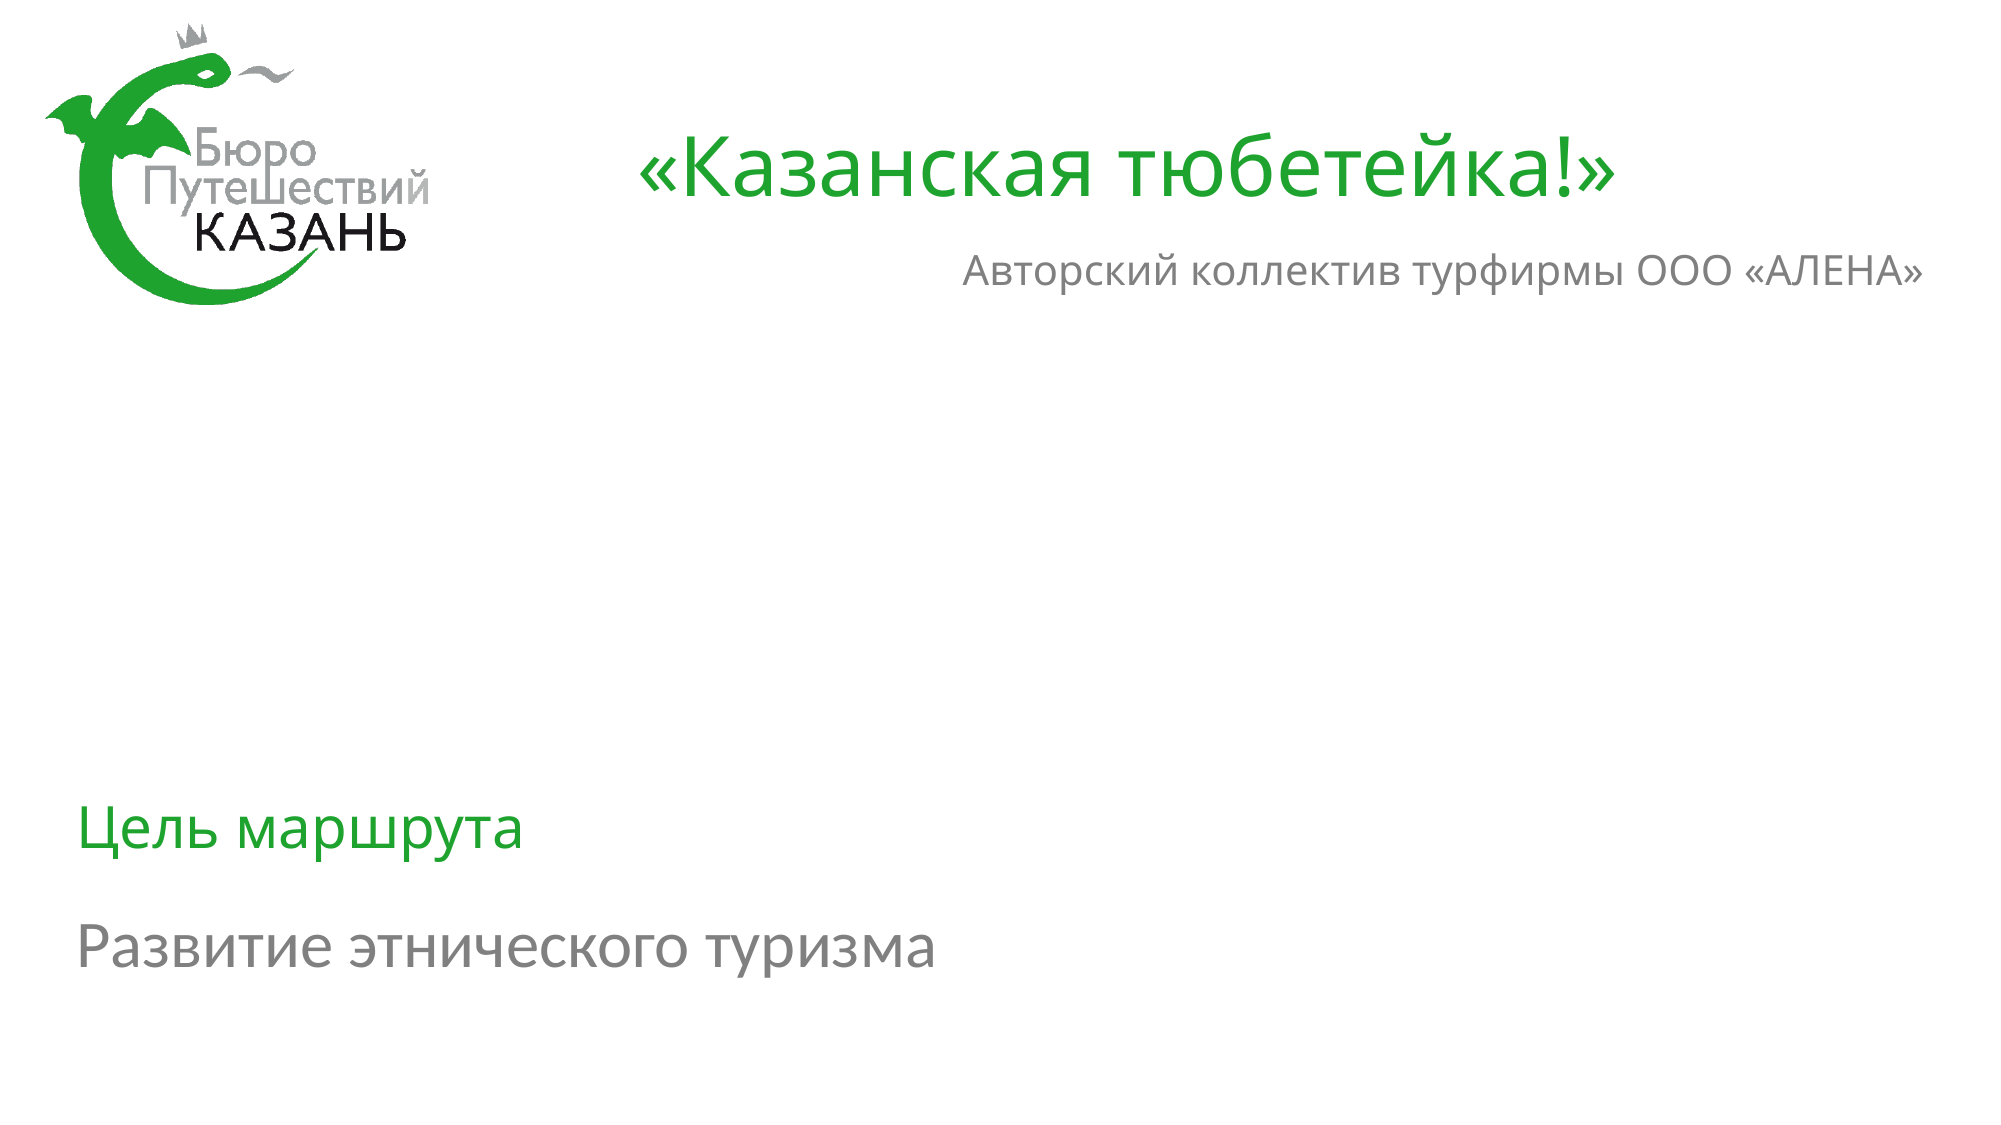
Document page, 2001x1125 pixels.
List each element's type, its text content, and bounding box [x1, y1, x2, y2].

picture [45, 23, 428, 305]
text_box Цель маршрута Развитие этнического туризма [61, 748, 1939, 988]
text_box «Казанская тюбетейка!» Авторский коллектив турфирмы ООО «АЛЕНА» [288, 9, 1939, 302]
